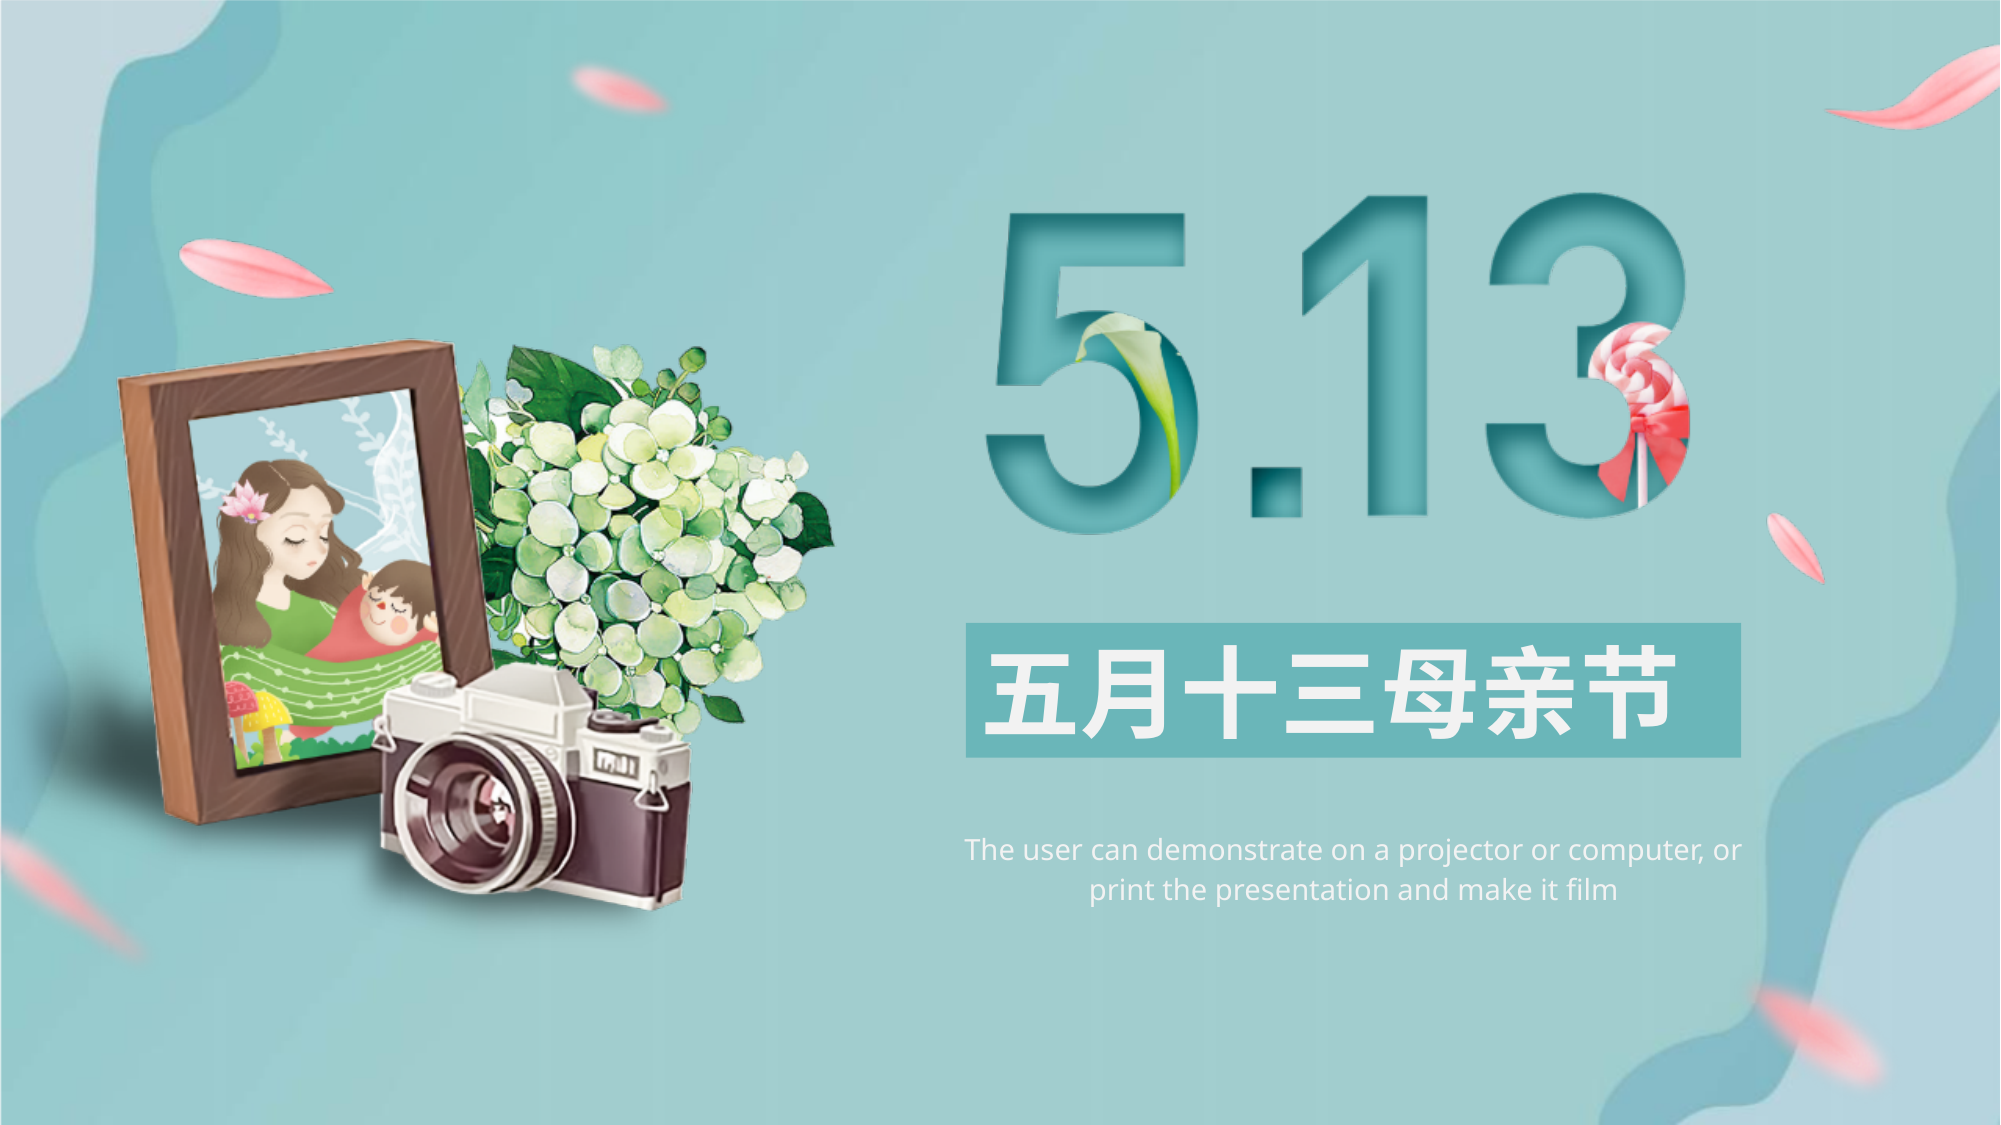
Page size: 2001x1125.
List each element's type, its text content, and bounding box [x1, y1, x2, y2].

text_box The user can demonstrate on a projector or computer, or print the presentation and make it film [1563, 819, 1768, 914]
picture [0, 0, 2000, 1125]
text_box 五月十三母亲节 [1563, 622, 1742, 758]
